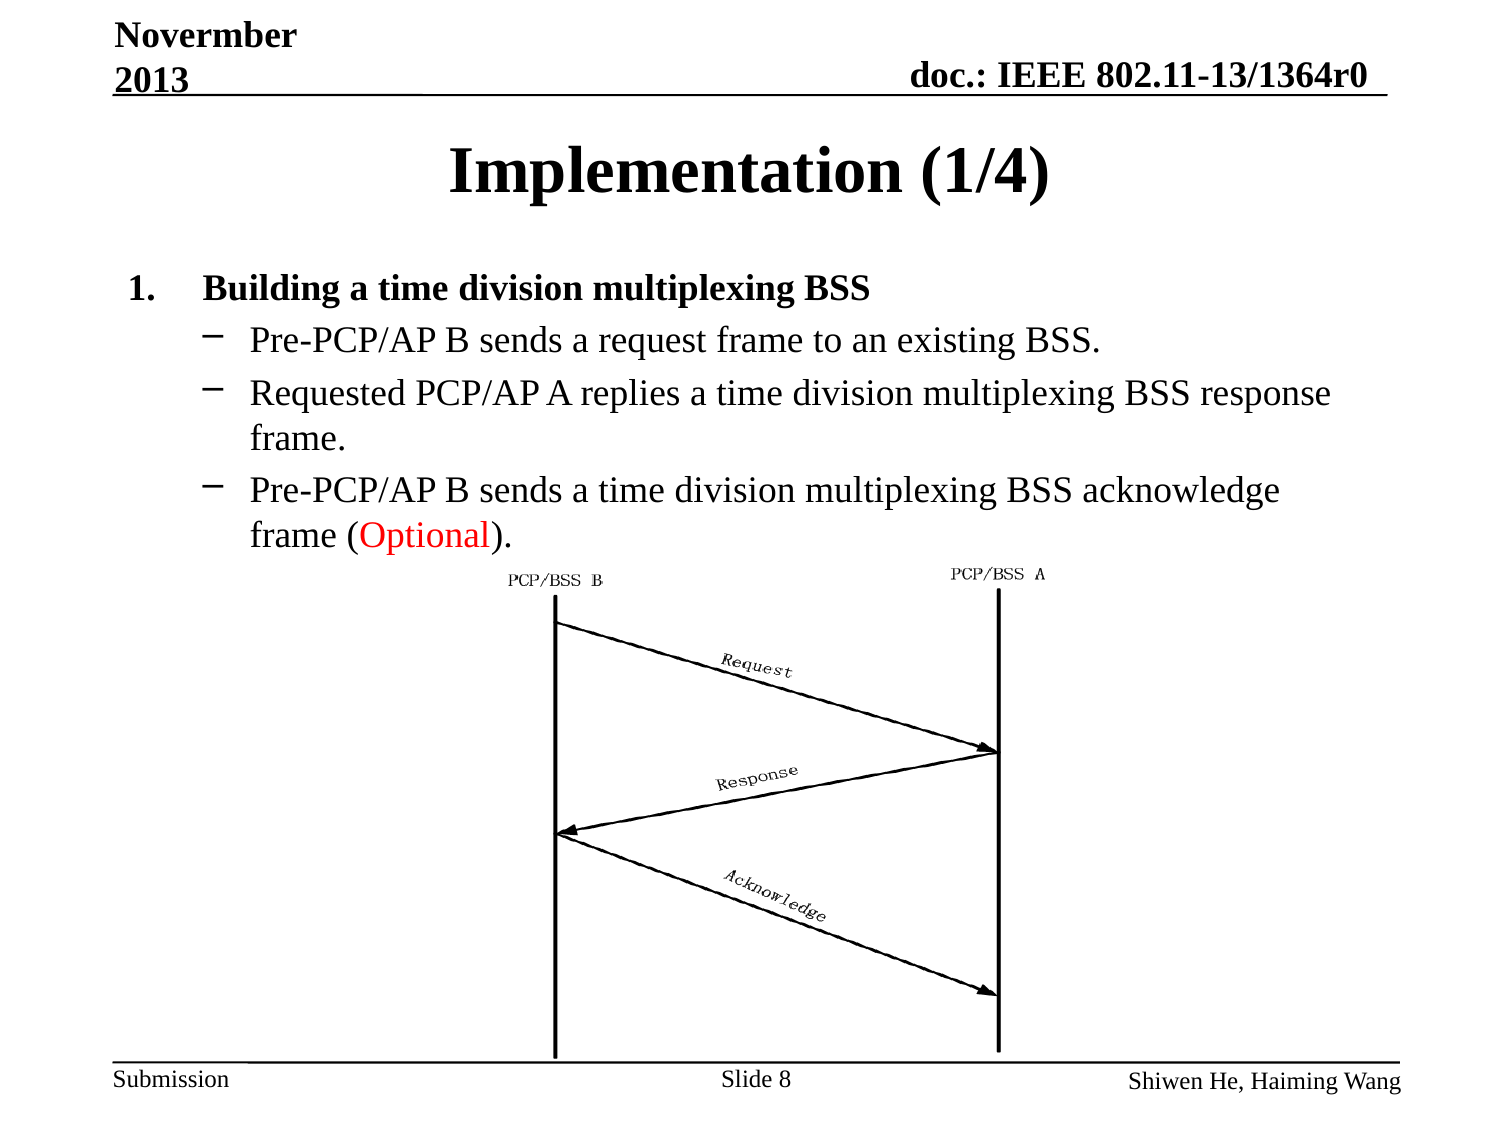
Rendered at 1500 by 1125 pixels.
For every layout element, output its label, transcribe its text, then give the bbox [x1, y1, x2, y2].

footer Shiwen He, Haiming Wang [1124, 1065, 1402, 1096]
slide_number Slide 8 [712, 1067, 801, 1093]
title Implementation (1/4) [112, 112, 1388, 220]
list Building a time division multiplexing BSS Pre-PCP/AP B sends a request frame to an existing BSS. Requested PCP/AP A replies a time division multiplexing BSS response frame. Pre-PCP/AP B sends a time division multiplexing BSS acknowledge frame (Optional). [112, 255, 1388, 931]
picture [507, 562, 1048, 1059]
slide_number Novermber 2013 [114, 54, 374, 100]
